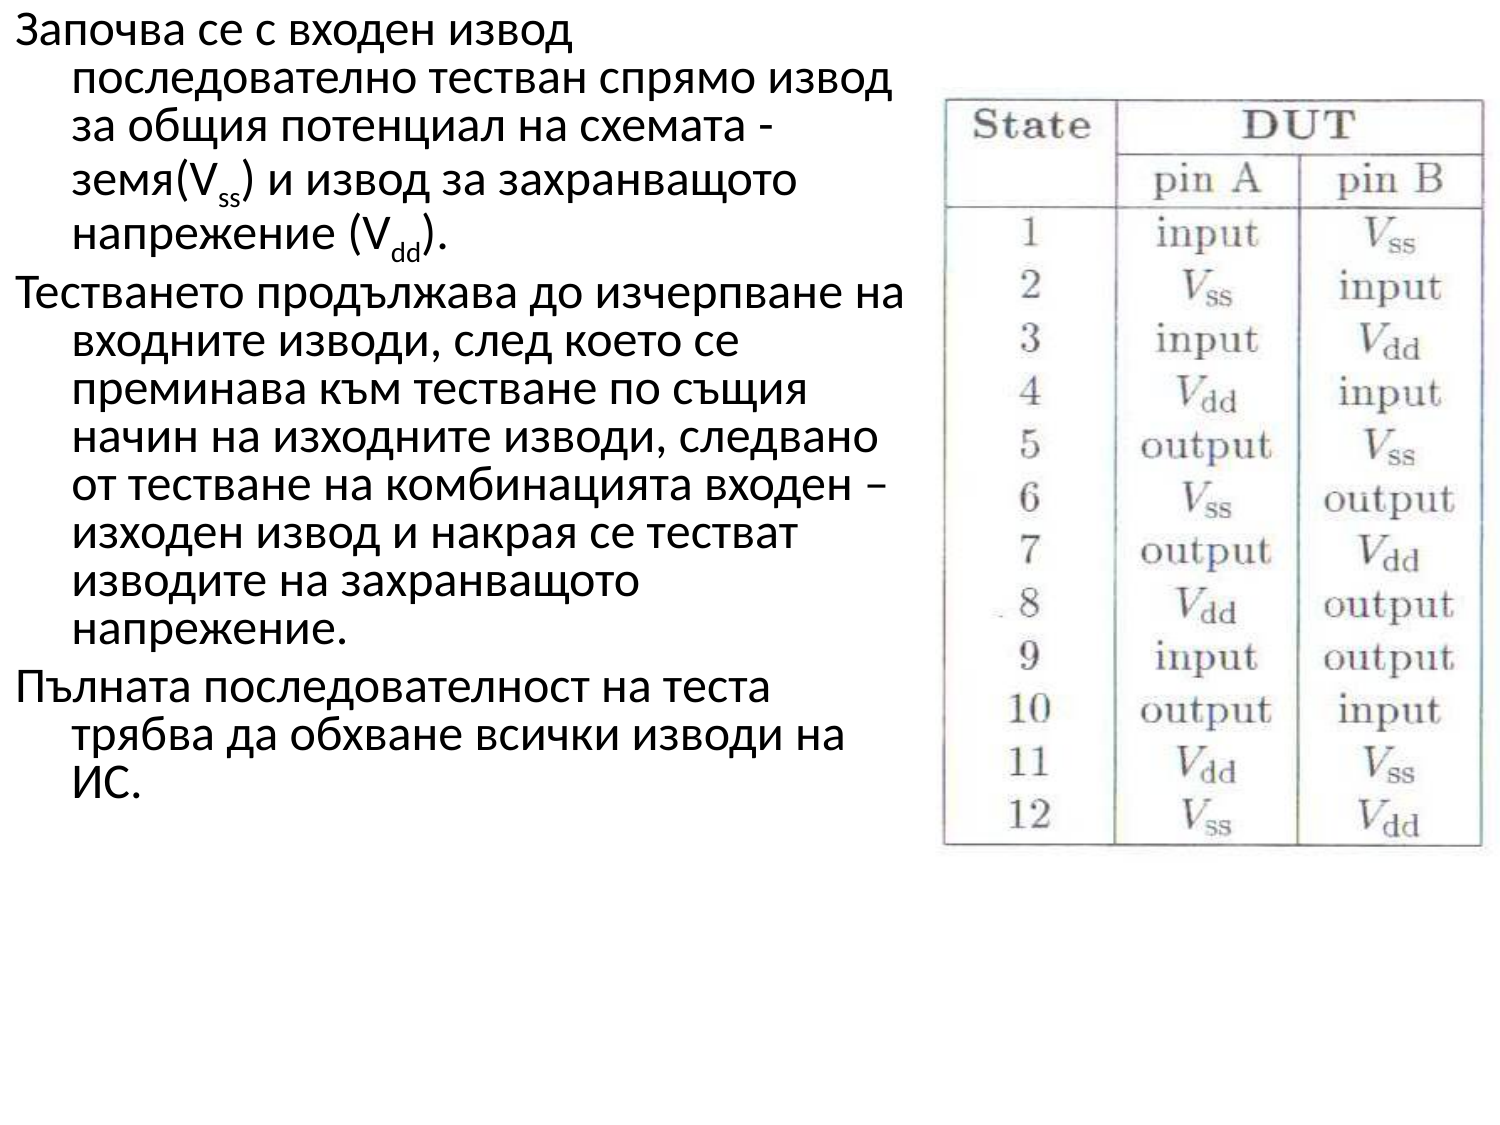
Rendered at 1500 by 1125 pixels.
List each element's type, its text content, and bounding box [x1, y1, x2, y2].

list Започва се с входен извод последователно тестван спрямо извод за общия потенциал на схемата - земя(Vss) и извод за захранващото напрежение (Vdd). Тестването продължава до изчерпване на входните изводи, след което се преминава към тестване по същия начин на изходните изводи, следвано от тестване на комбинацията входен – изходен извод и накрая се тестват изводите на захранващото напрежение. Пълната последователност на теста трябва да обхване всички изводи на ИС. [0, 0, 925, 1125]
picture [912, 87, 1500, 863]
